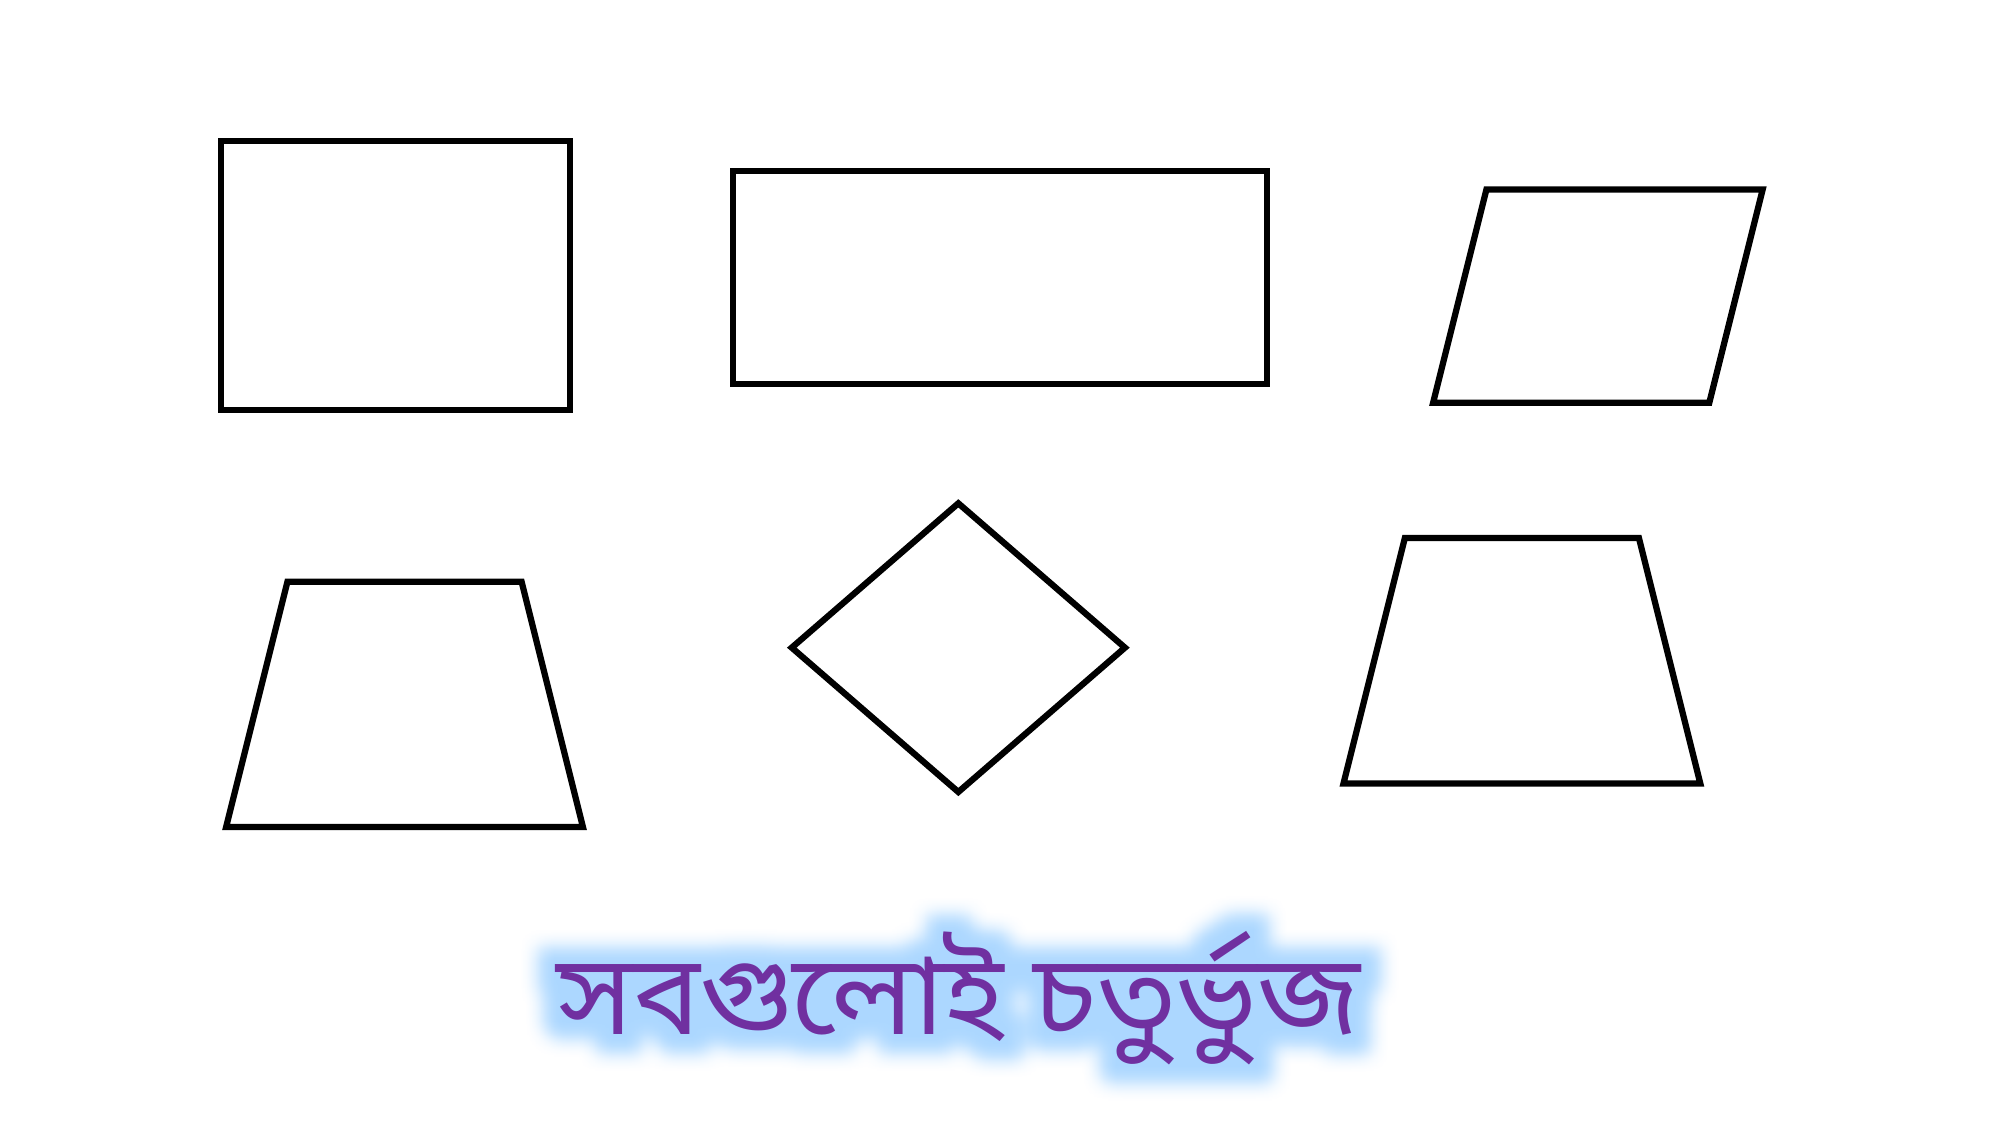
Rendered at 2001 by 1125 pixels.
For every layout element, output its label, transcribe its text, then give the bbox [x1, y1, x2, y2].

text_box [732, 170, 1268, 385]
text_box [1342, 537, 1702, 785]
text_box [790, 501, 1127, 794]
text_box [224, 580, 585, 829]
text_box সবগুলোই চতুর্ভুজ [532, 914, 1385, 1065]
text_box [220, 140, 571, 411]
text_box [1431, 188, 1765, 404]
